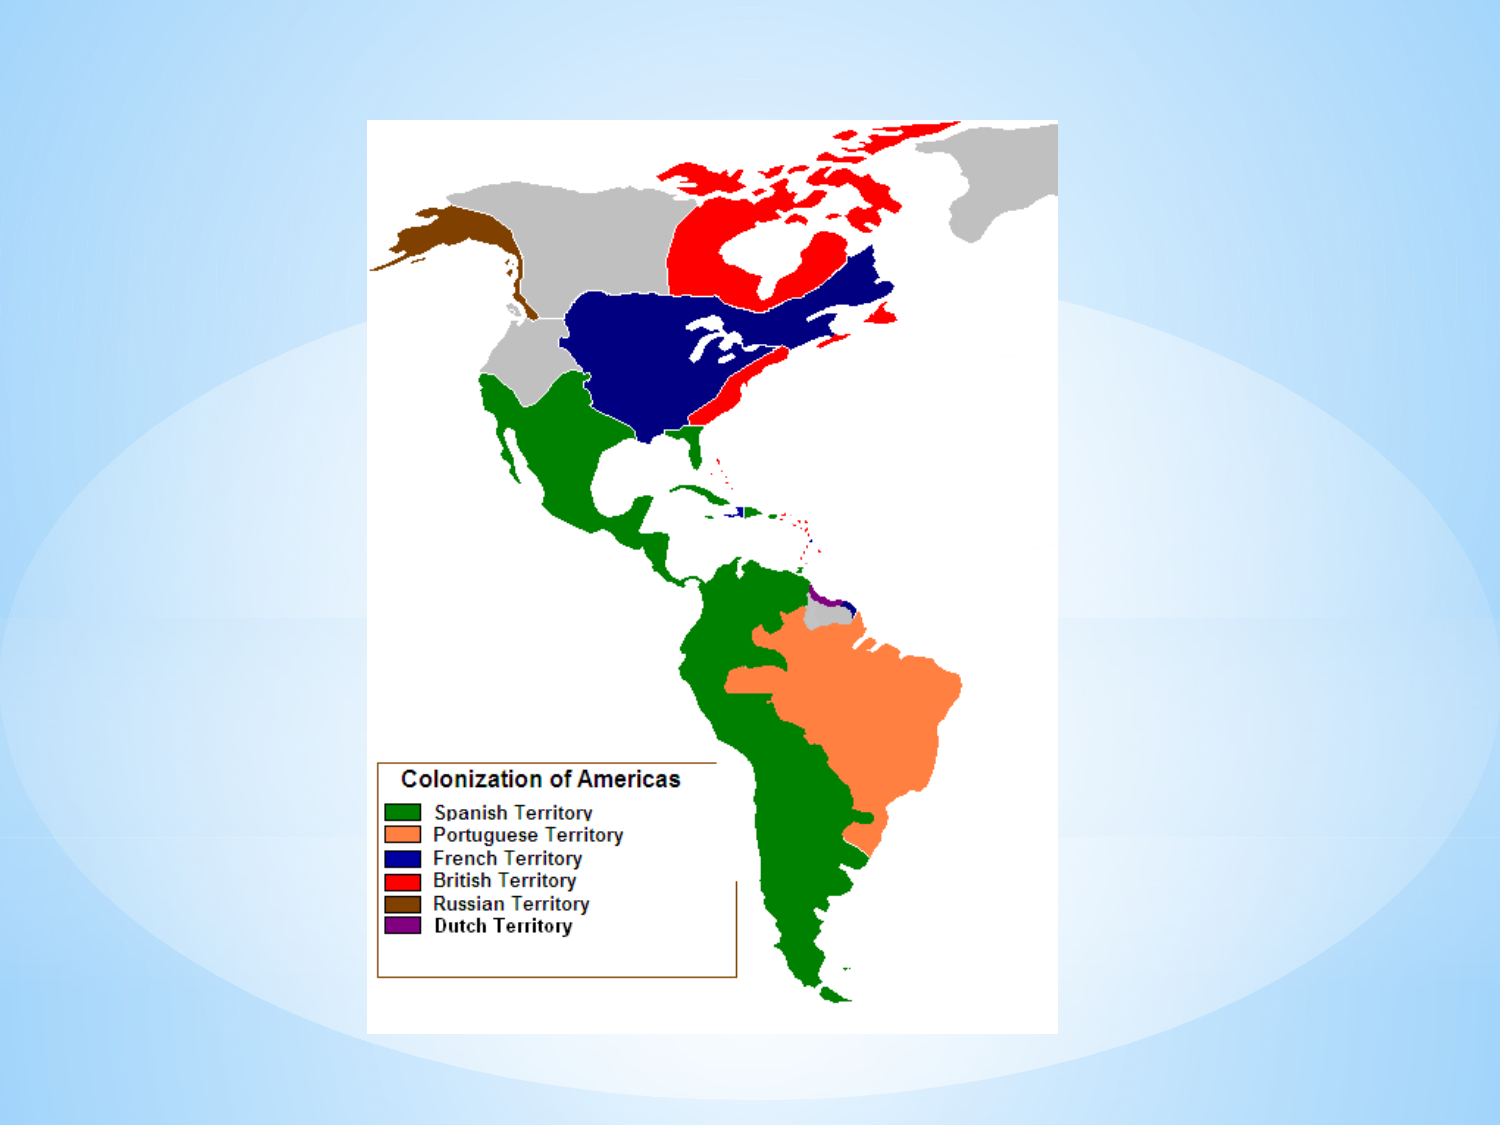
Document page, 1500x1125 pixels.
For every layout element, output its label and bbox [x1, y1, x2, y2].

list [187, 119, 1238, 1035]
